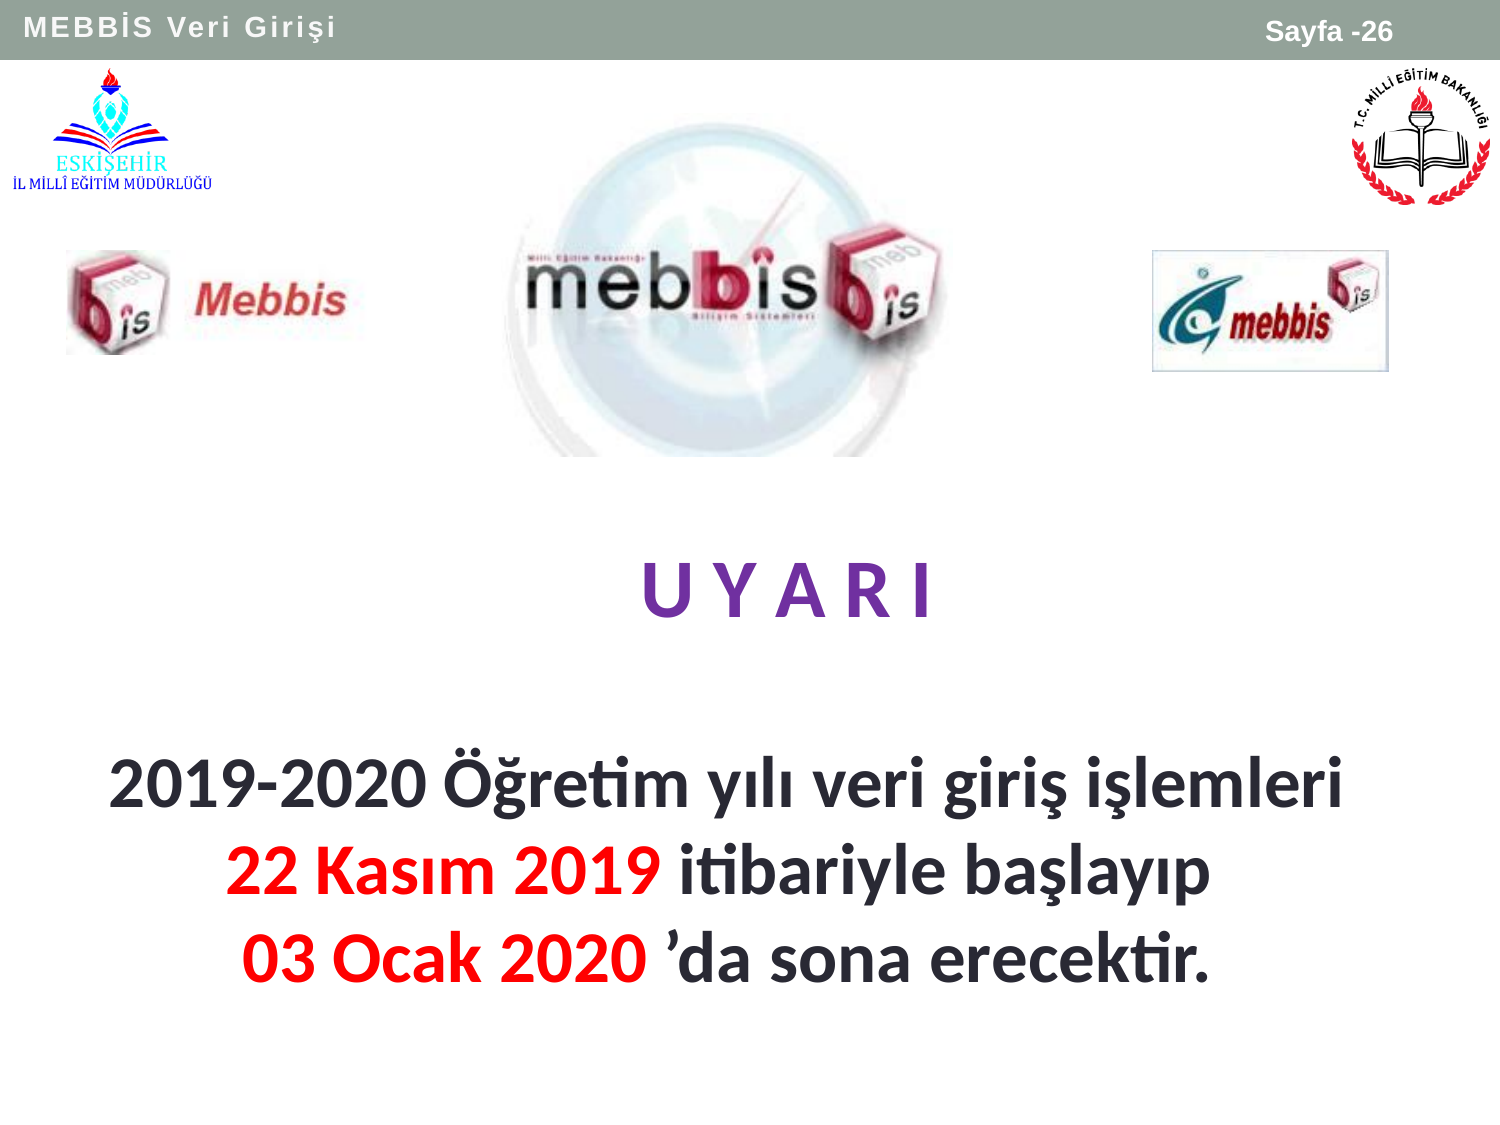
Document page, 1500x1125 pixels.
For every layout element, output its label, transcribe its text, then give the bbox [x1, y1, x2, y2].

picture [12, 68, 212, 227]
picture [501, 113, 953, 457]
picture [1352, 68, 1490, 205]
slide_number Sayfa -26 [1250, 3, 1425, 57]
picture [1152, 250, 1389, 372]
text_box U Y A R I 2019-2020 Öğretim yılı veri giriş işlemleri 22 Kasım 2019 itibariyle başlayıp 03 Ocak 2020 ’da sona erecektir. [89, 527, 1365, 1005]
picture [66, 250, 381, 355]
text_box MEBBİS Veri Girişi [8, 0, 351, 51]
